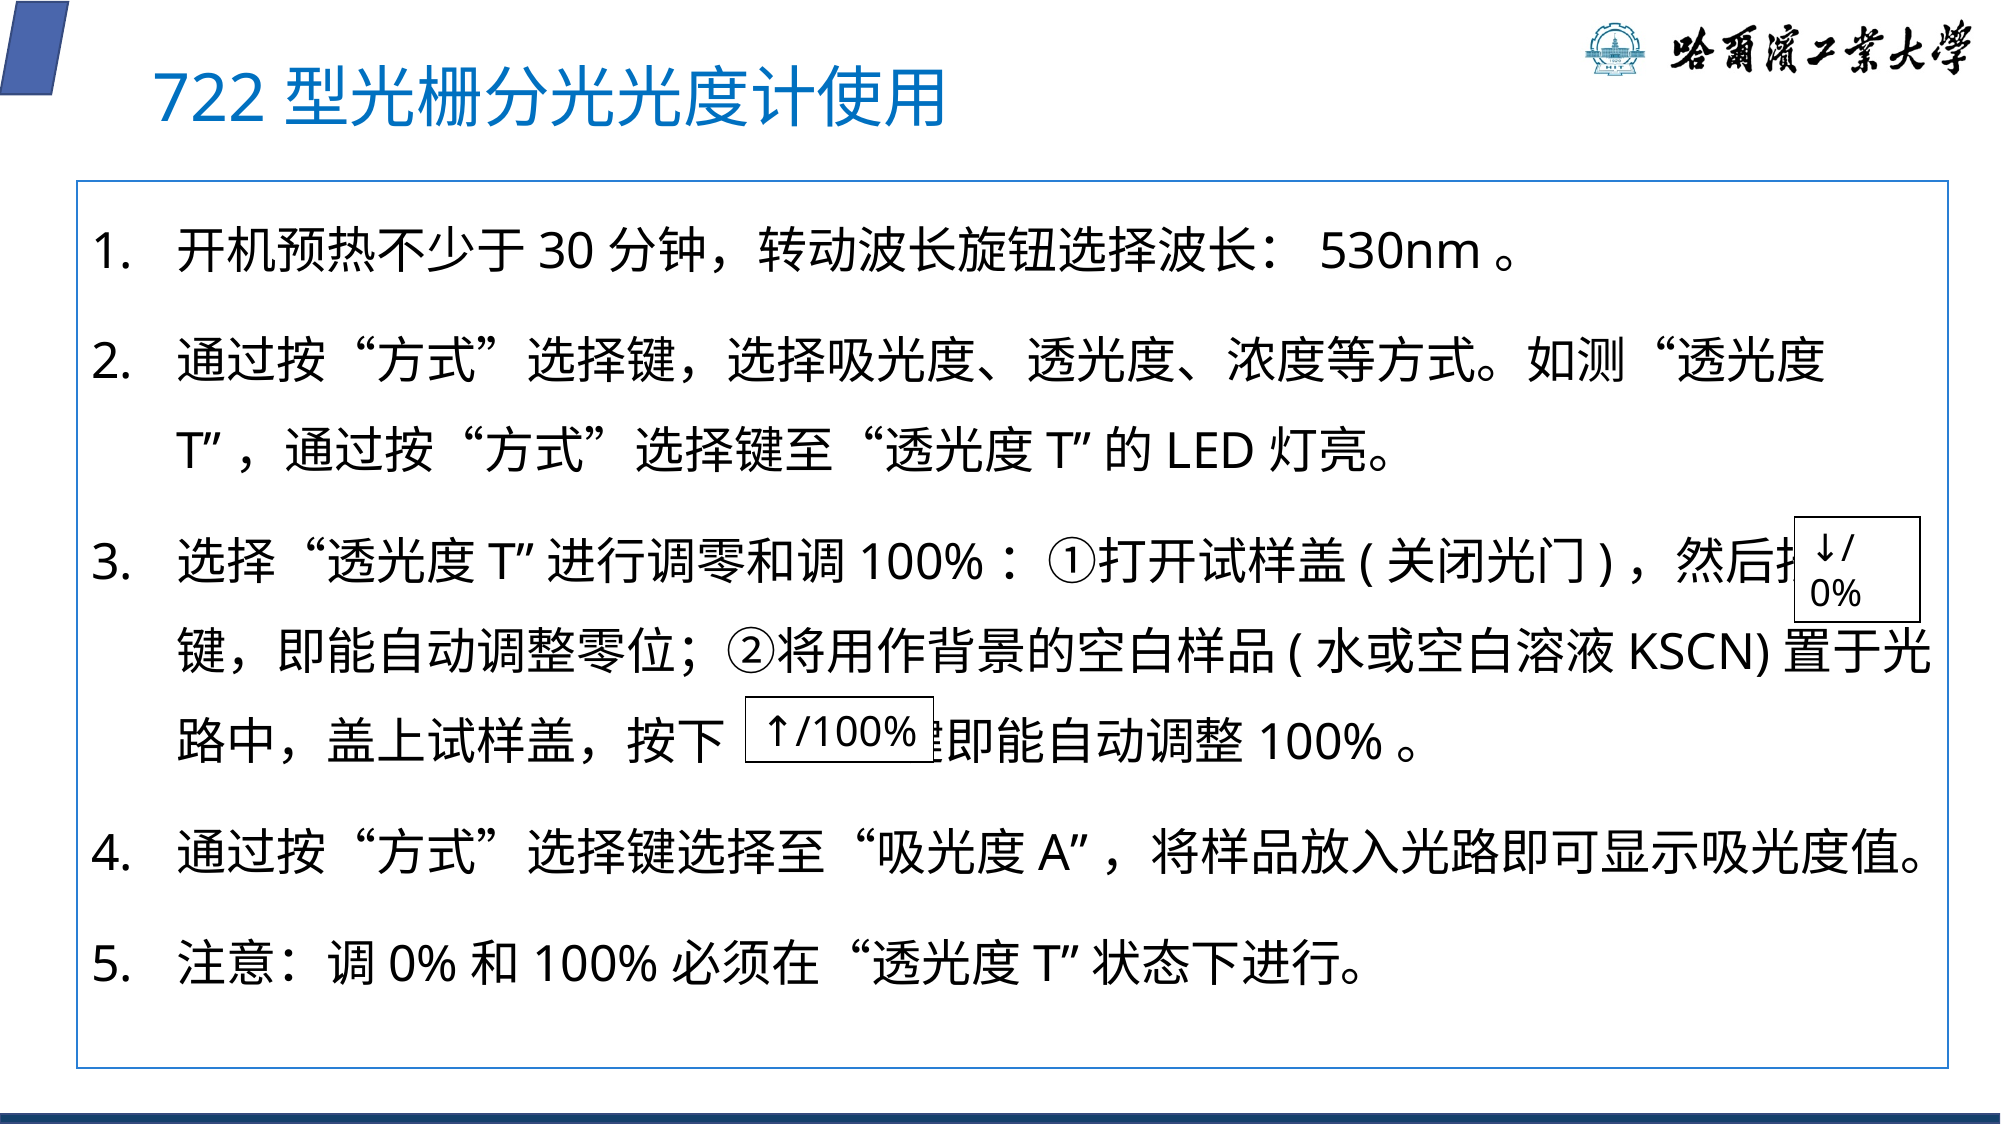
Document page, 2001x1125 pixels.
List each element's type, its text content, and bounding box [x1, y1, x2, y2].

picture [1661, 18, 1981, 78]
list 开机预热不少于30分钟，转动波长旋钮选择波长：530nm。 通过按“方式”选择键，选择吸光度、透光度、浓度等方式。如测“透光度T”，通过按“方式”选择键至“透光度T”的LED灯亮。 选择“透光度T”进行调零和调100%：①打开试样盖(关闭光门)，然后按 键，即能自动调整零位；②将用作背景的空白样品(水或空白溶液KSCN)置于光路中，盖上试样盖，按下 键即能自动调整100%。 通过按“方式”选择键选择至“吸光度A”，将样品放入光路即可显示吸光度值。 注意：调0%和100%必须在“透光度T”状态下进行。 [76, 180, 1949, 1069]
title 722型光栅分光光度计使用 [137, 19, 1197, 180]
picture [1580, 20, 1650, 80]
text_box ↓/0% [1794, 516, 1921, 622]
text_box ↑/100% [745, 697, 934, 762]
